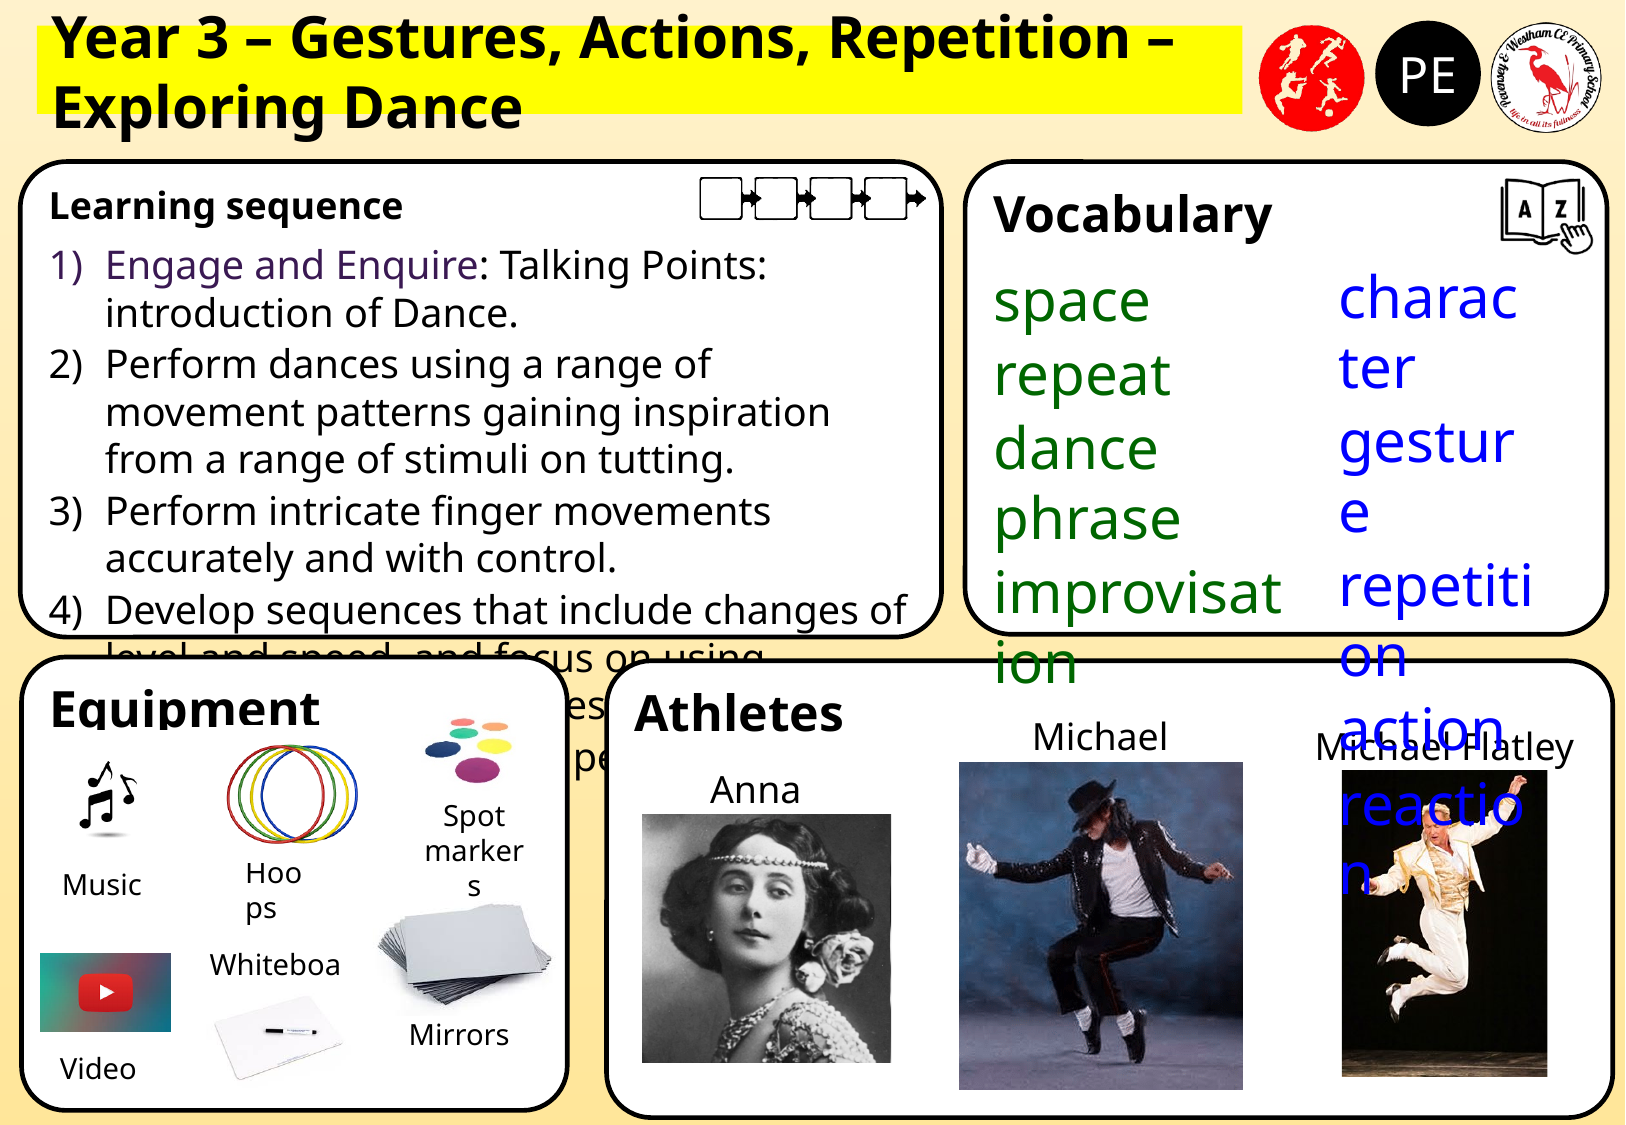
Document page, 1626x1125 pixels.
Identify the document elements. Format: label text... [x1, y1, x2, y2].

picture [1341, 770, 1548, 1077]
picture [43, 730, 173, 859]
picture [40, 953, 171, 1032]
text_box Equipment [20, 655, 569, 1112]
text_box Music [20, 858, 184, 909]
picture [698, 175, 927, 222]
text_box PE [1375, 20, 1481, 127]
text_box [223, 725, 361, 898]
picture [206, 983, 351, 1088]
picture [1256, 21, 1367, 134]
text_box Year 3 – Gestures, Actions, Repetition – Exploring Dance [36, 25, 1243, 115]
text_box Whiteboards [194, 938, 363, 1024]
text_box Learning sequence Engage and Enquire: Talking Points: introduction of Dance. Perform dances using a range of movement patterns gaining inspiration from a range of stimuli on tutting. Perform intricate finger movements accurately and with control. Develop sequences that include changes of level and speed, and focus on using different geometric shapes. Evaluate own and others performance. [19, 160, 943, 639]
picture [1489, 22, 1603, 135]
picture [1494, 171, 1597, 256]
picture [959, 762, 1243, 1090]
picture [642, 814, 892, 1064]
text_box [965, 161, 1607, 635]
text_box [403, 701, 546, 876]
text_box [978, 252, 1552, 639]
text_box Video [16, 1042, 180, 1093]
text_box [606, 660, 1613, 1118]
text_box Mirrors [375, 1016, 543, 1059]
picture [372, 899, 563, 1016]
